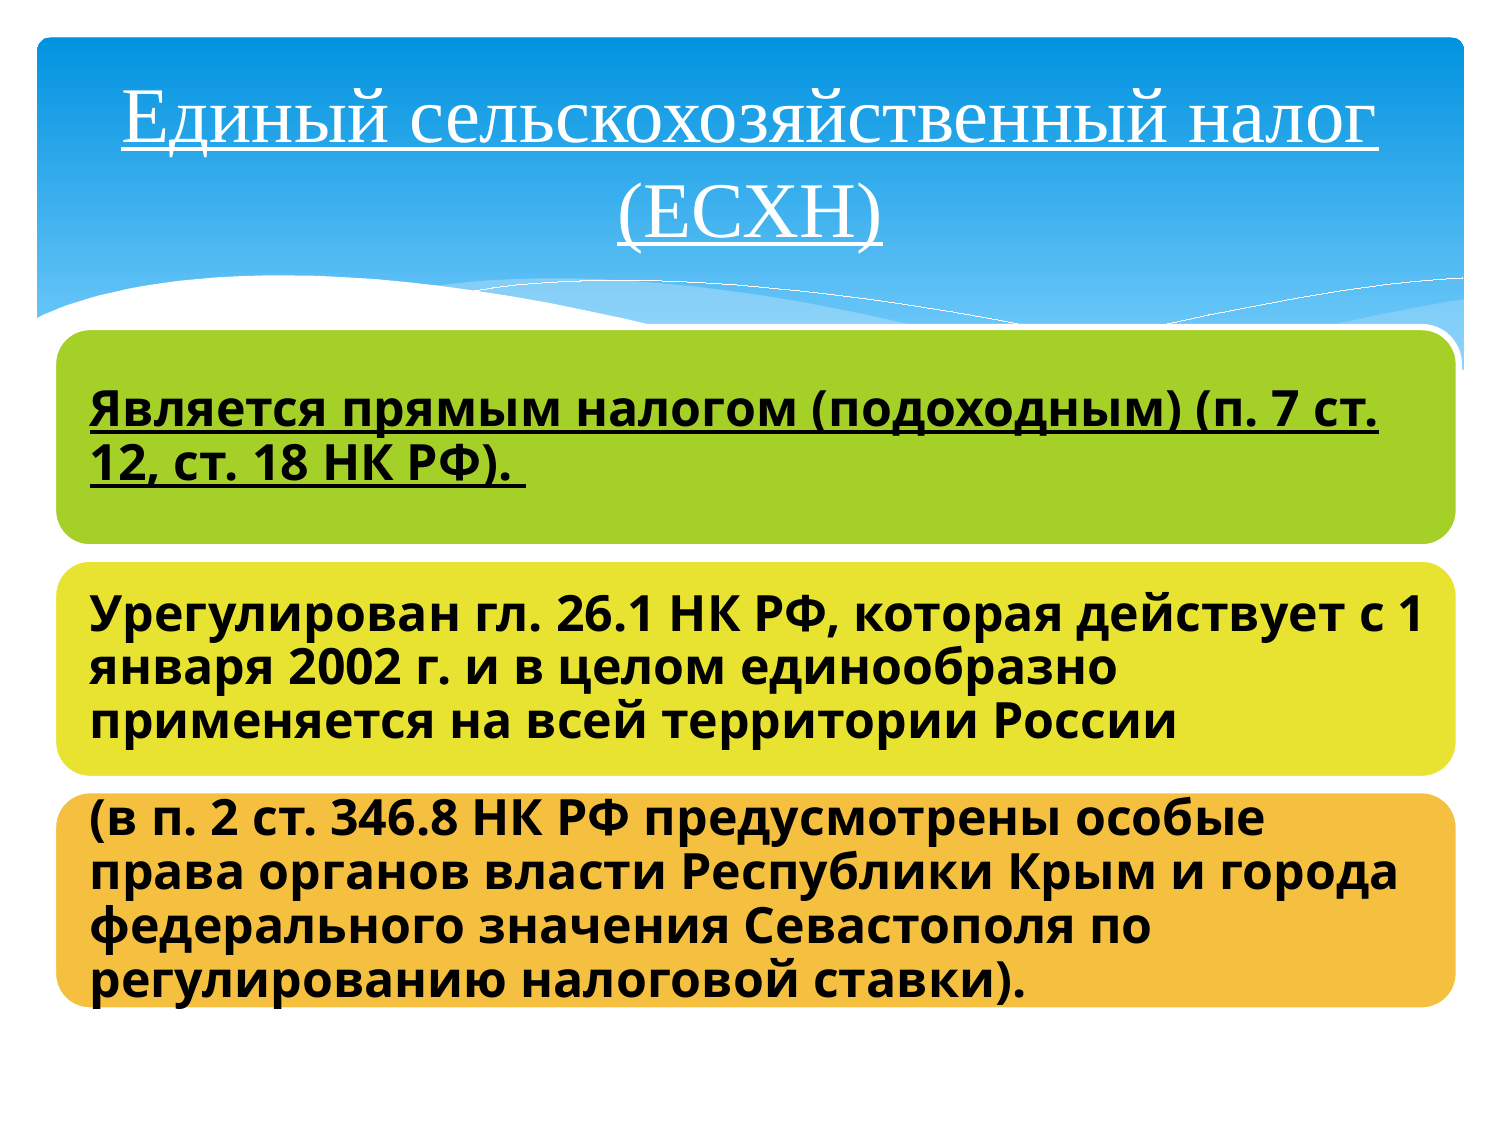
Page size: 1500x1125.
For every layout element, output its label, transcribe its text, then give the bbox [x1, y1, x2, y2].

title Единый сельскохозяйственный налог (ЕСХН) [75, 55, 1425, 261]
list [56, 317, 1457, 1020]
